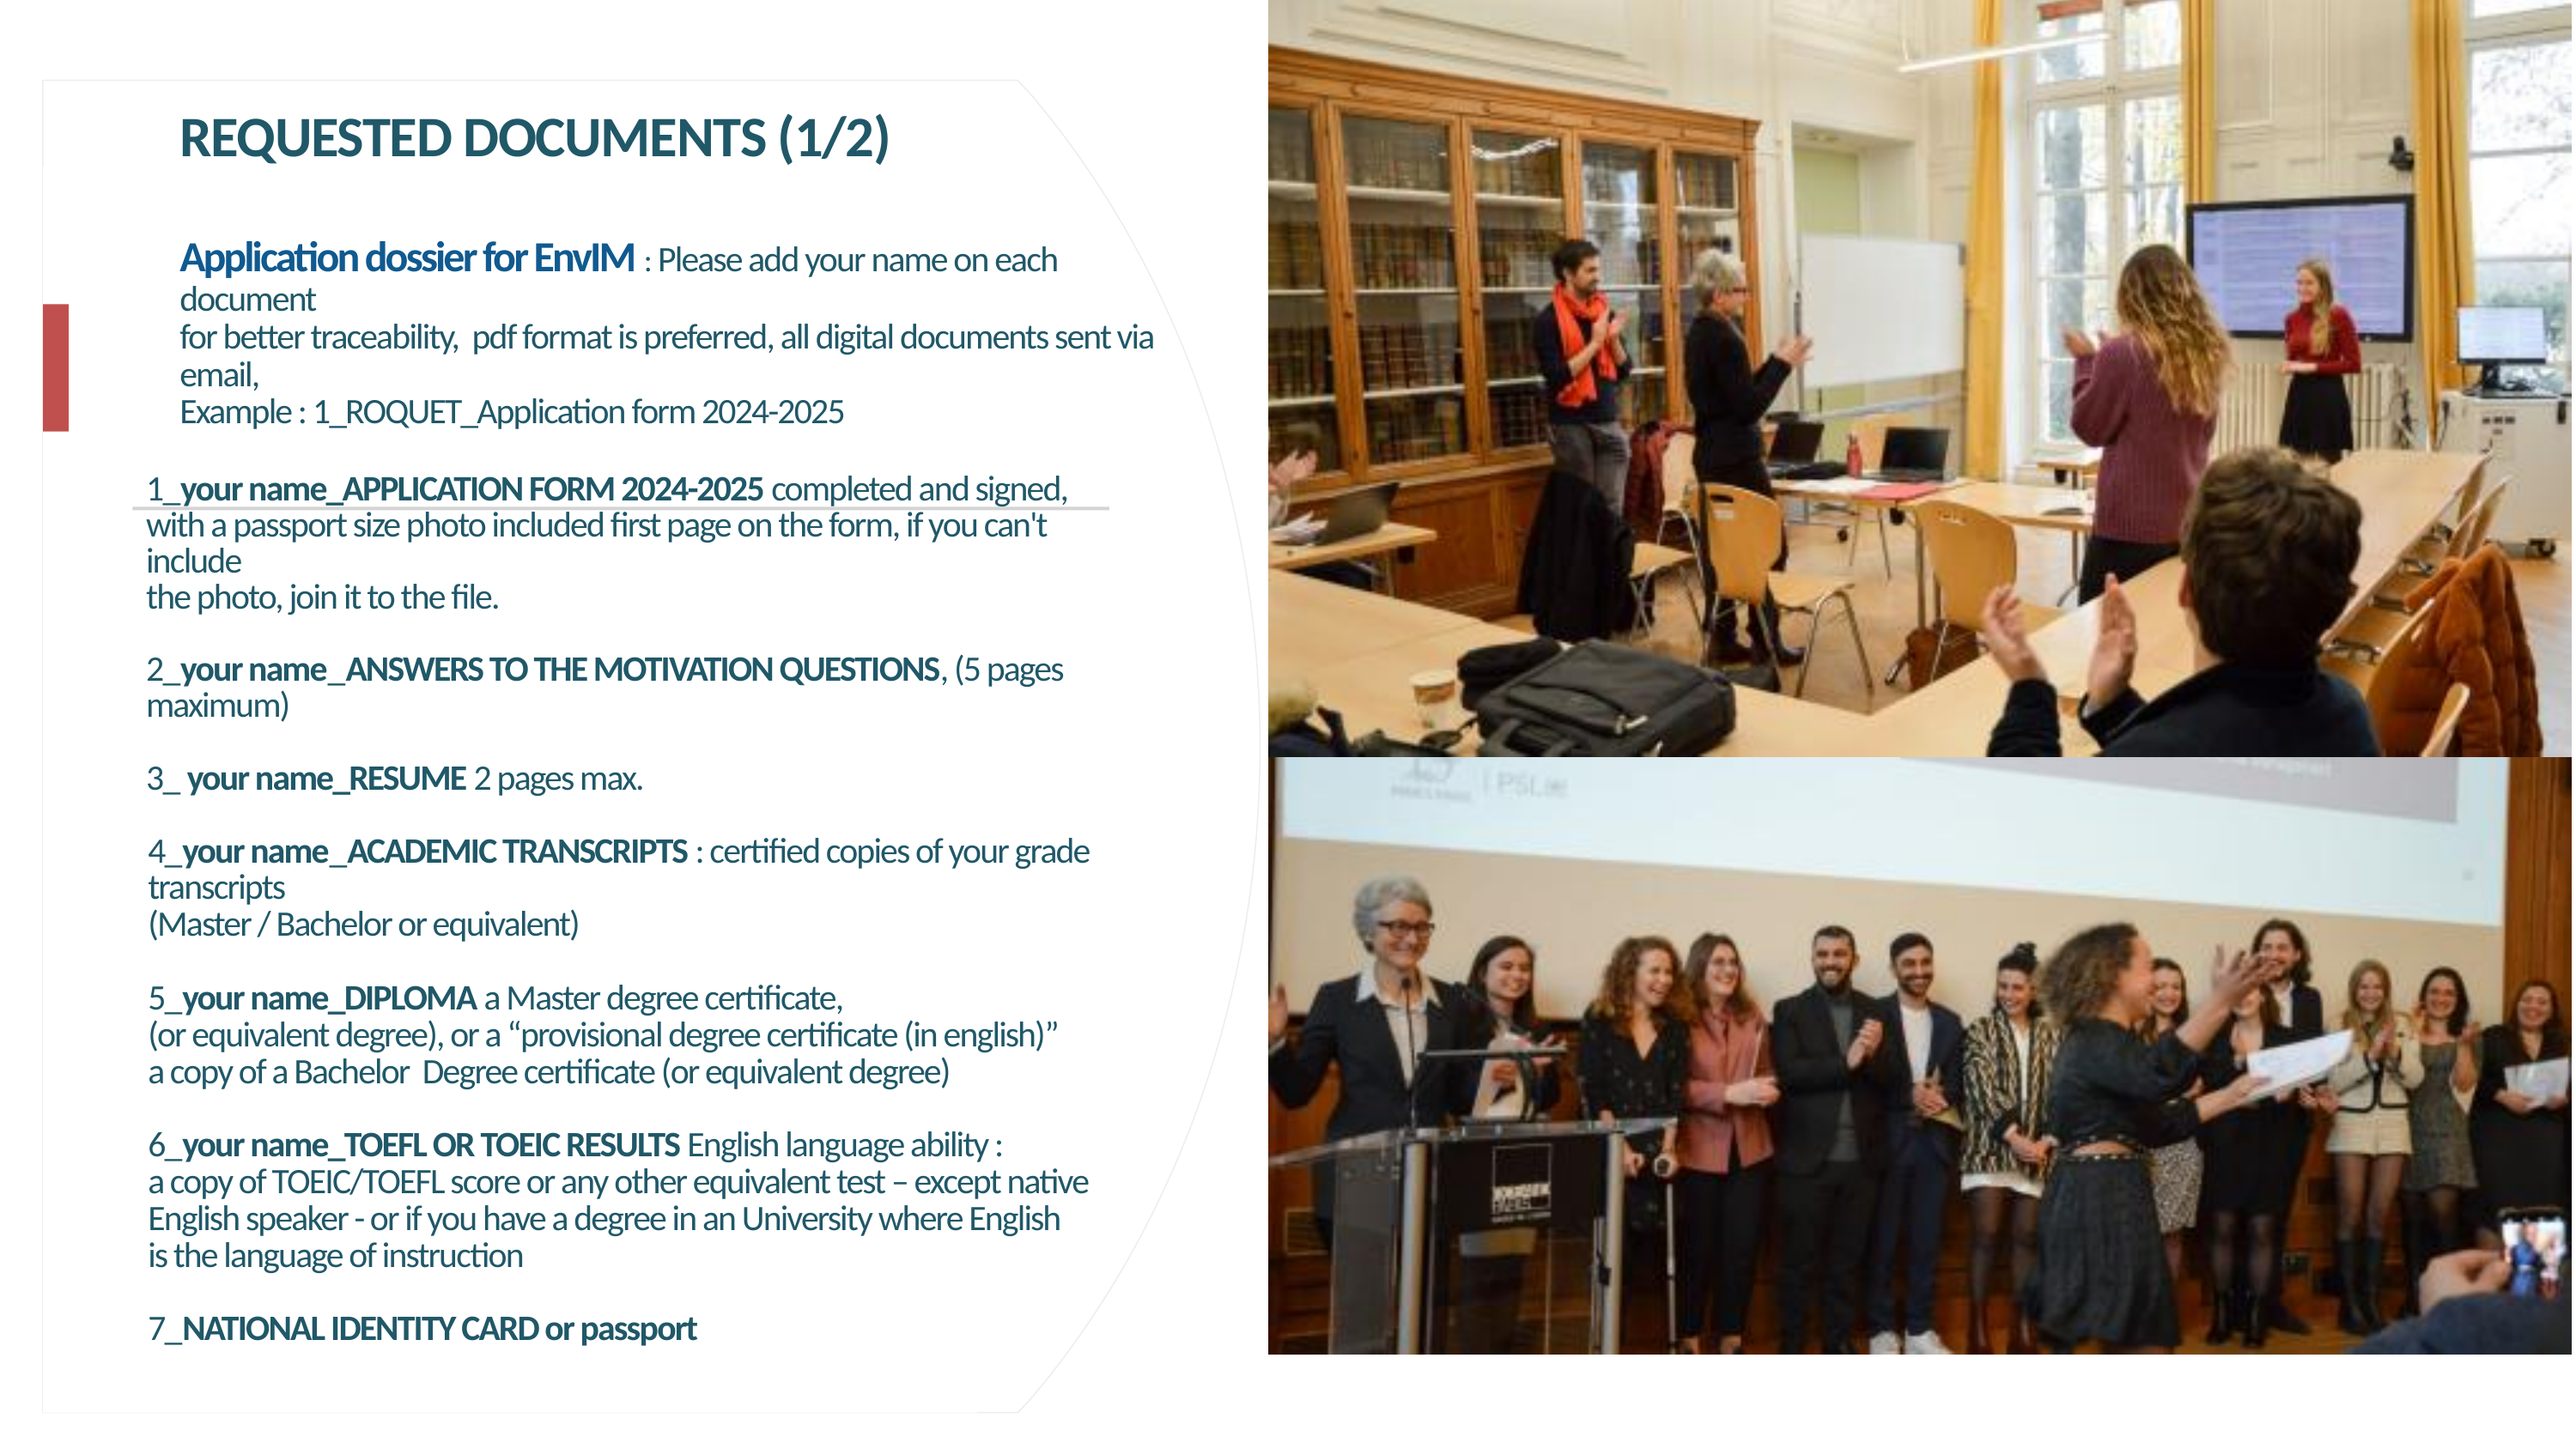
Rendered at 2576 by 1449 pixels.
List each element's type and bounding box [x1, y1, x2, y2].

picture [1268, 0, 2572, 1355]
text_box [42, 80, 1261, 1413]
